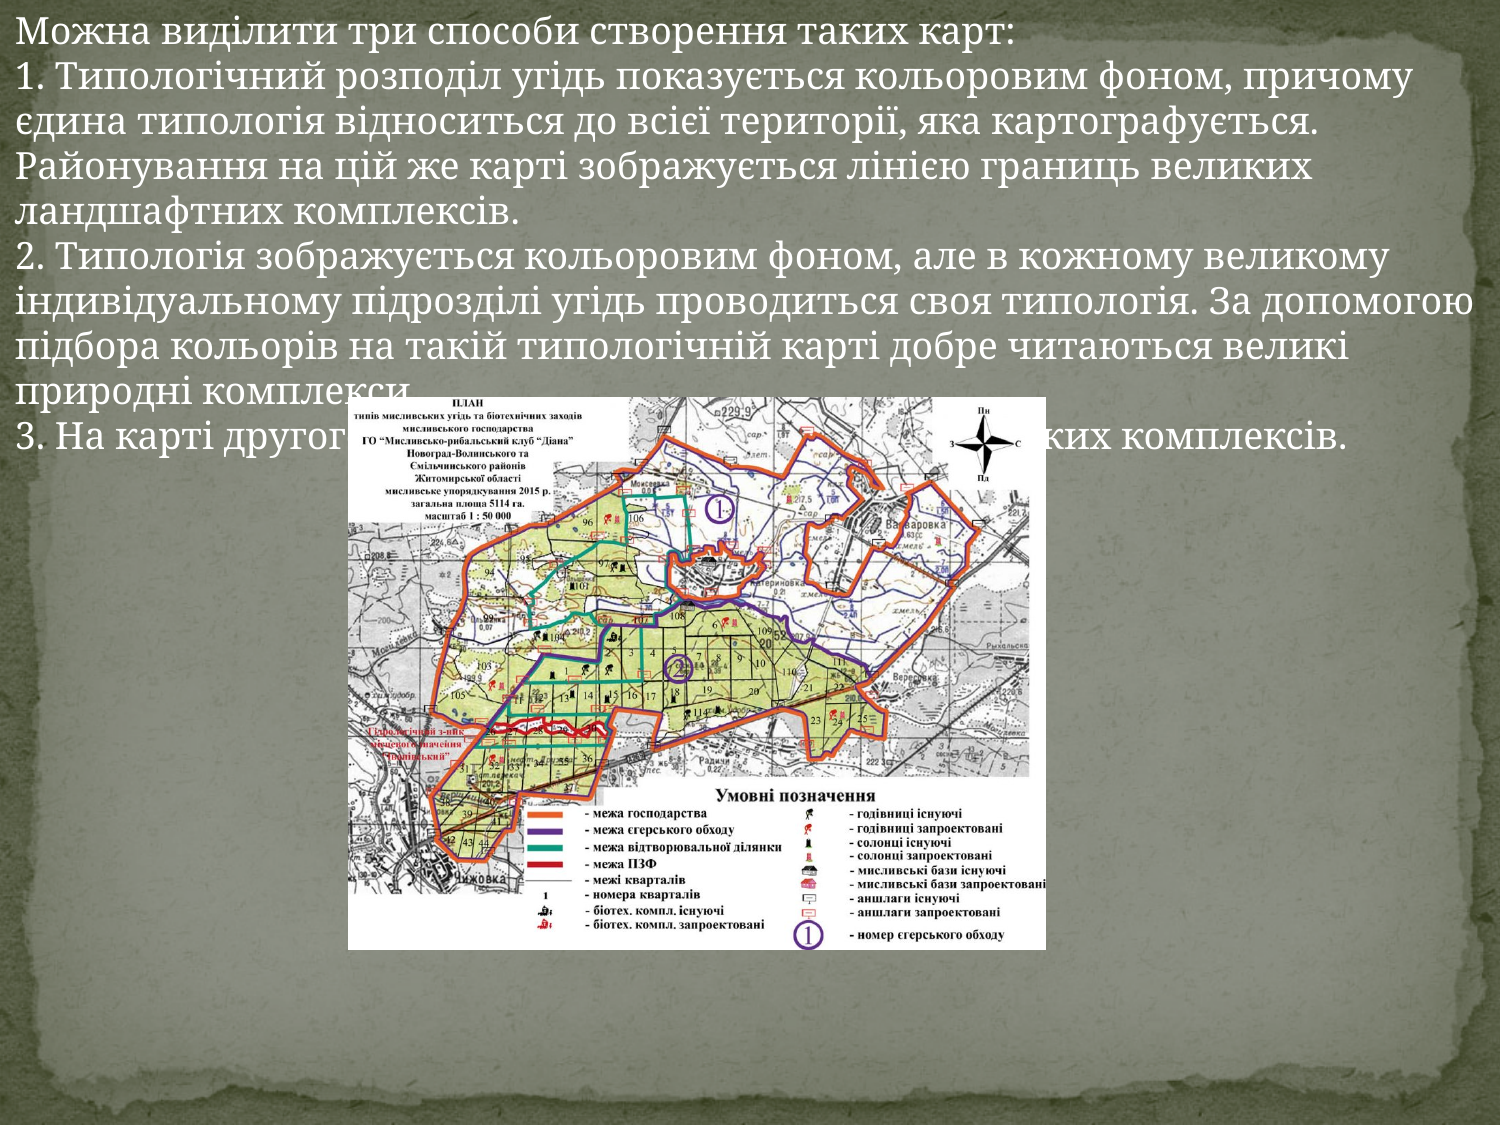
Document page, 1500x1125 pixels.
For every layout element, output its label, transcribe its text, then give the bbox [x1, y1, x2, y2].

text_box Можна виділити три способи створення таких карт: 1. Типологічний розподіл угідь показується кольоровим фоном, причому єдина типологія відноситься до всієї території, яка картографується. Районування на цій же карті зображується лінією границь великих ландшафтних комплексів. 2. Типологія зображується кольоровим фоном, але в кожному великому індивідуальному підрозділі угідь проводиться своя типологія. За допомогою підбора кольорів на такій типологічній карті добре читаються великі природні комплекси. 3. На карті другого виду наносяться ще і границі великих комплексів. [0, 0, 1500, 465]
picture [348, 397, 1046, 950]
